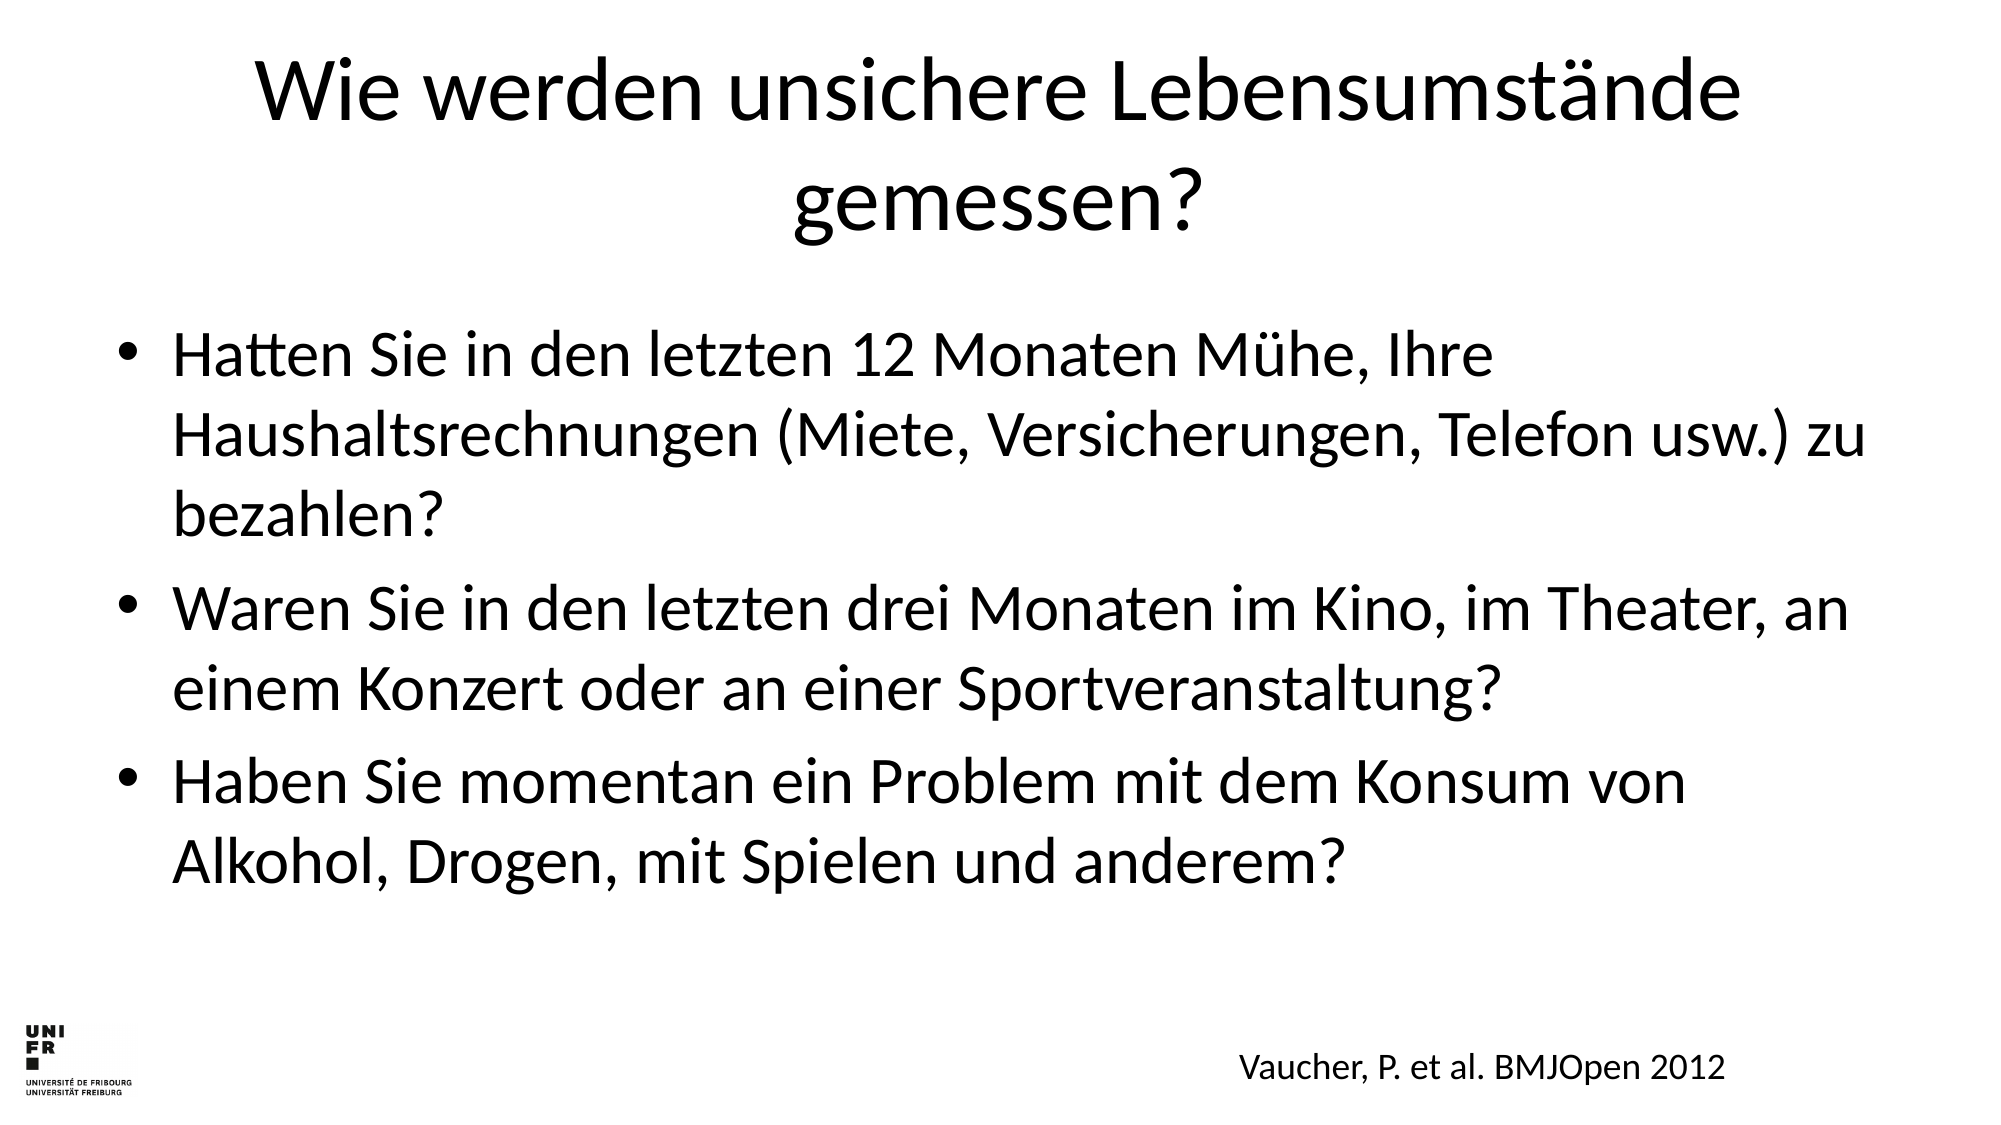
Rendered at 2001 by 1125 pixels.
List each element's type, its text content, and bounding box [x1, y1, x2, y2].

list Hatten Sie in den letzten 12 Monaten Mühe, Ihre Haushaltsrechnungen (Miete, Versicherungen, Telefon usw.) zu bezahlen? Waren Sie in den letzten drei Monaten im Kino, im Theater, an einem Konzert oder an einer Sportveranstaltung? Haben Sie momentan ein Problem mit dem Konsum von Alkohol, Drogen, mit Spielen und anderem? [100, 302, 1902, 1046]
title Wie werden unsichere Lebensumstände gemessen? [99, 44, 1901, 233]
text_box Vaucher, P. et al. BMJOpen 2012 [1224, 1034, 1863, 1095]
picture [19, 1023, 138, 1097]
